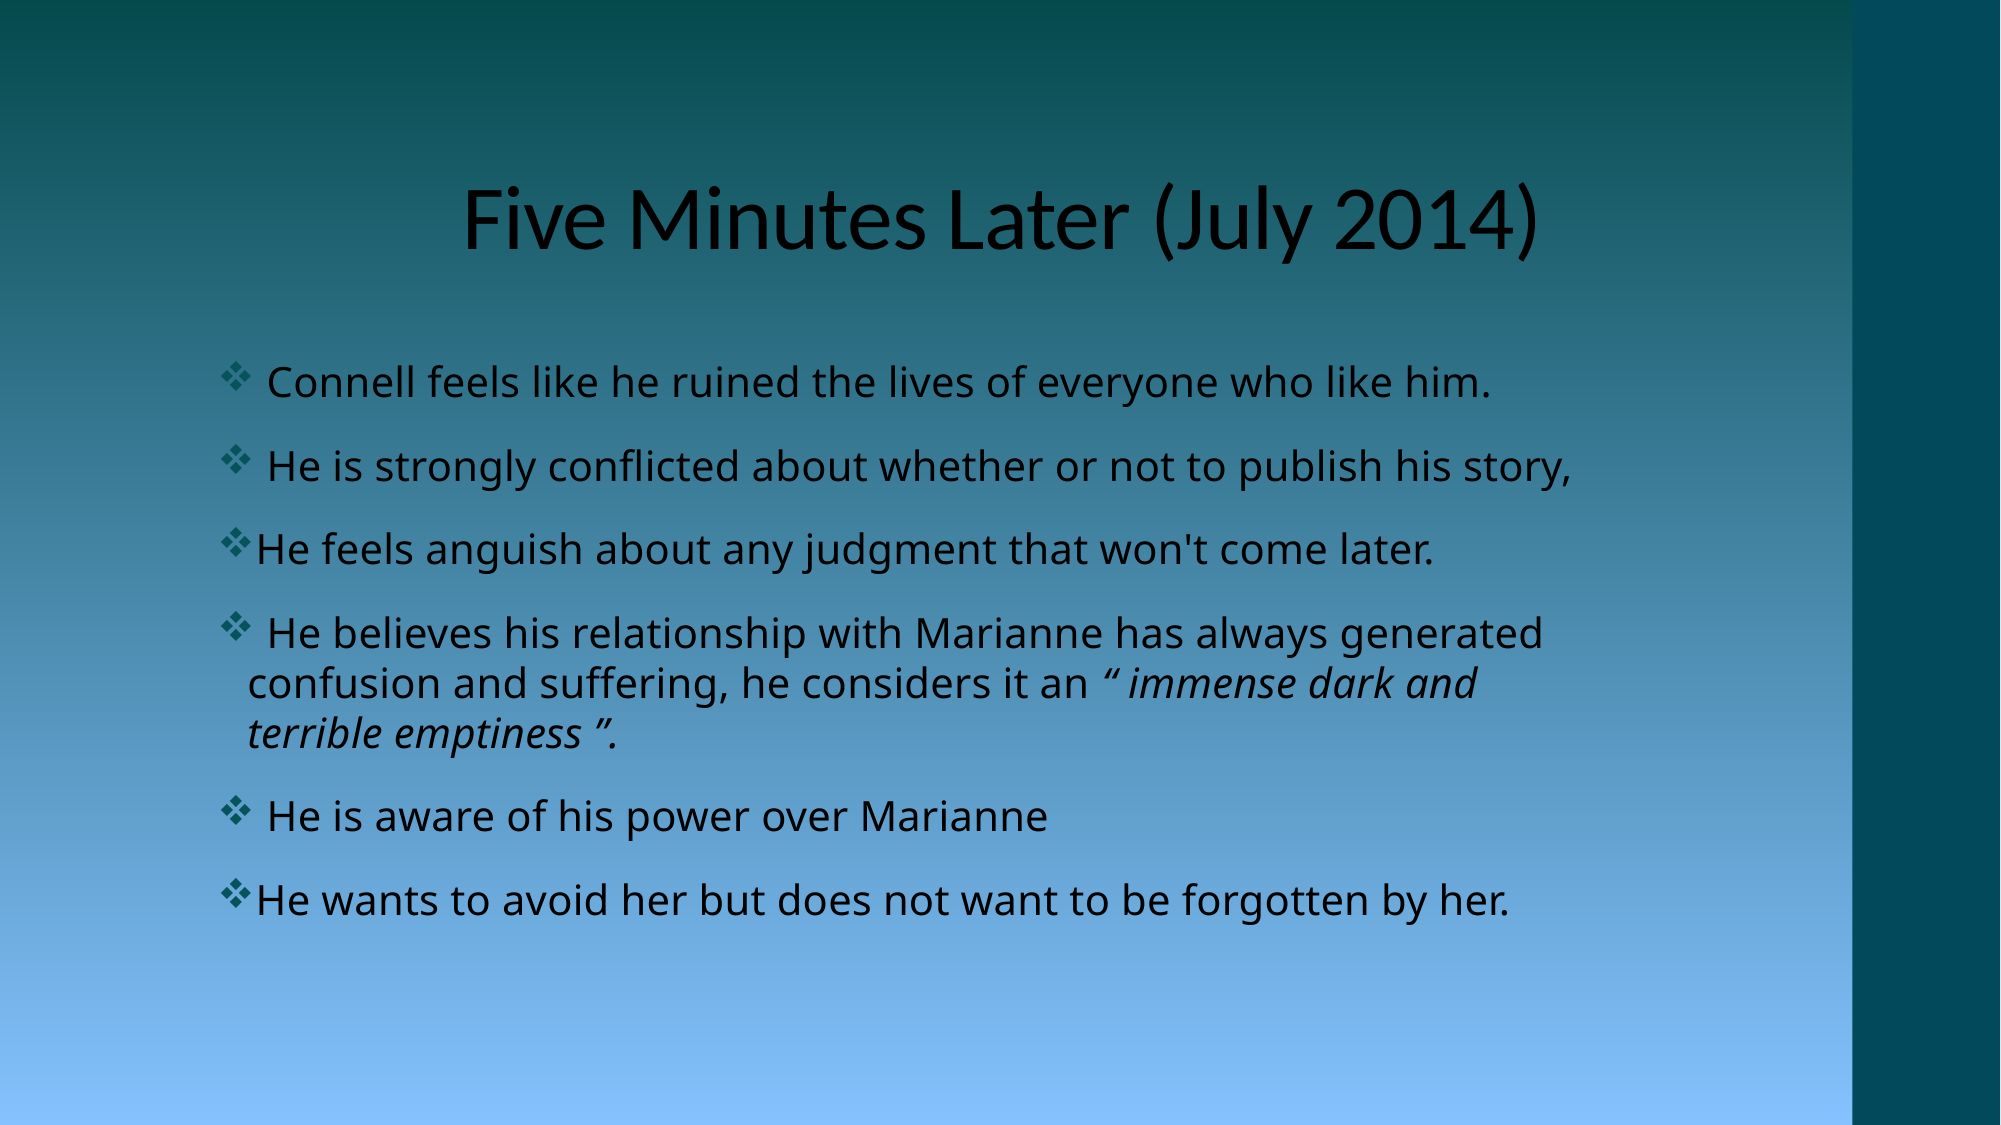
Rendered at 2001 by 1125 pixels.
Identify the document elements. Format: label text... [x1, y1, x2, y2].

title Five Minutes Later (July 2014) [206, 60, 1797, 278]
list Connell feels like he ruined the lives of everyone who like him. He is strongly conflicted about whether or not to publish his story, He feels anguish about any judgment that won't come later. He believes his relationship with Marianne has always generated confusion and suffering, he considers it an “ immense dark and terrible emptiness ”. He is aware of his power over Marianne He wants to avoid her but does not want to be forgotten by her. [202, 348, 1613, 1063]
